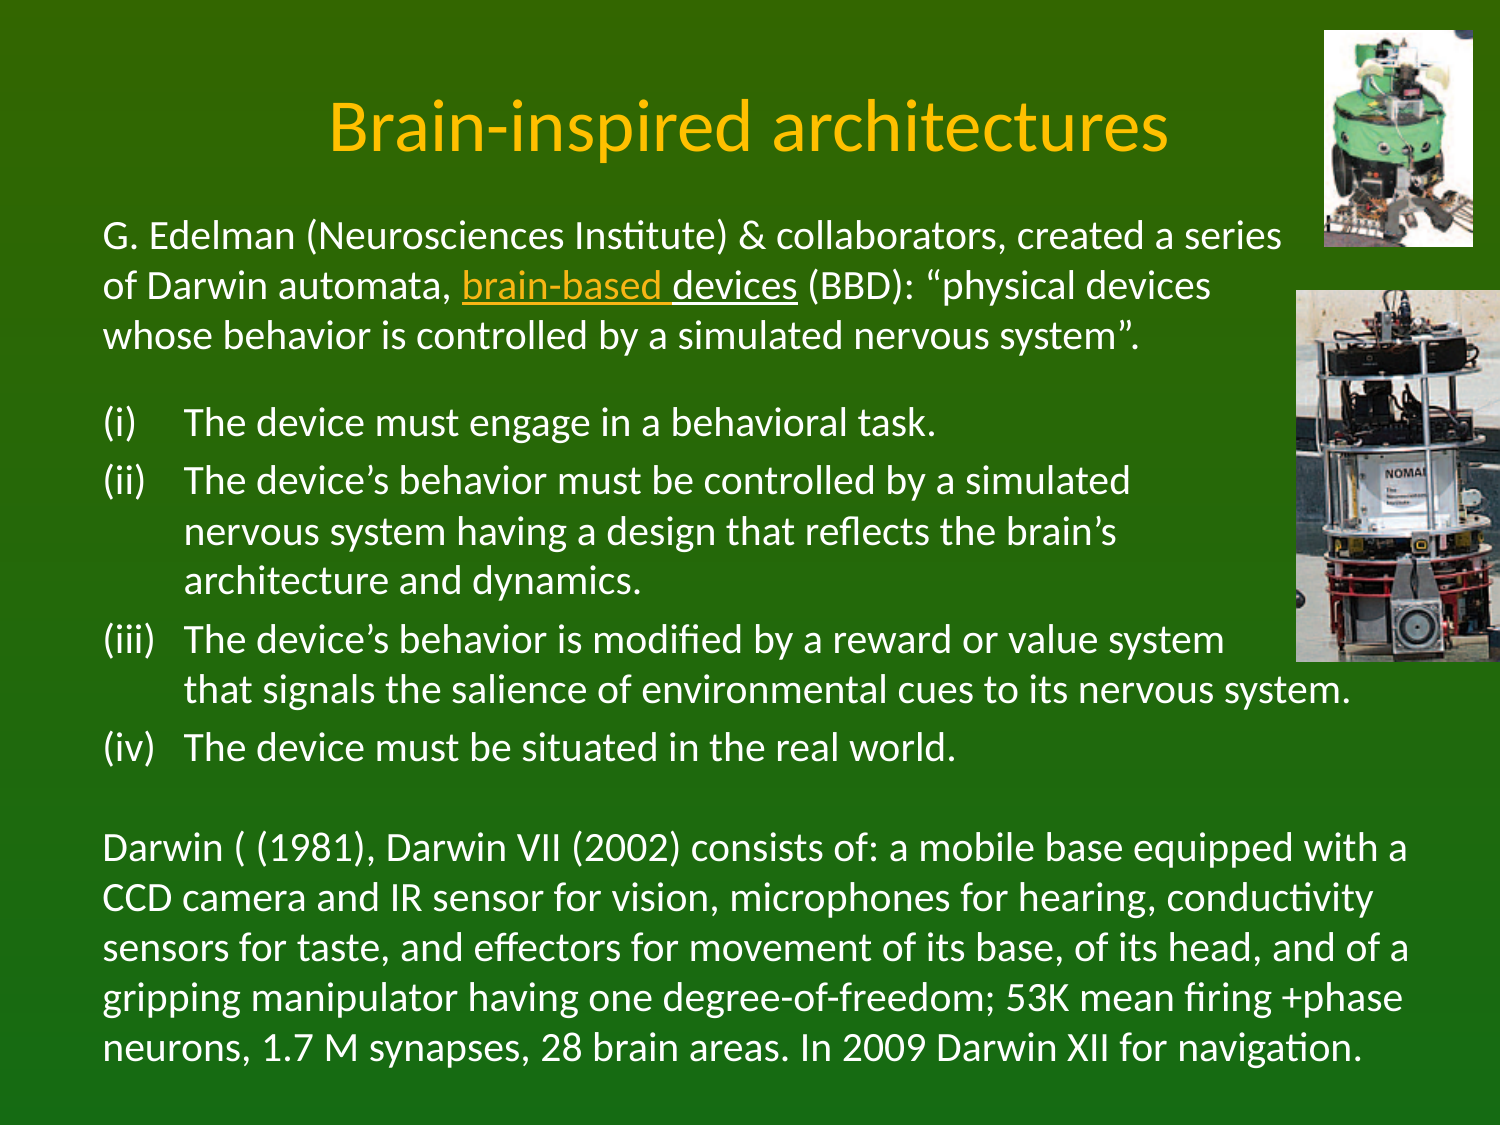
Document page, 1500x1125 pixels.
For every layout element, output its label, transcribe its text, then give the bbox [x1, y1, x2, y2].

title Brain-inspired architectures [112, 66, 1318, 176]
text_box The device must engage in a behavioral task. The device’s behavior must be controlled by a simulated nervous system having a design that reflects the brain’s architecture and dynamics. The device’s behavior is modified by a reward or value system that signals the salience of environmental cues to its nervous system. The device must be situated in the real world. [87, 387, 1438, 812]
picture [1296, 290, 1500, 662]
picture [1323, 30, 1473, 247]
list G. Edelman (Neurosciences Institute) & collaborators, created a series of Darwin automata, brain-based devices (BBD): “physical devices whose behavior is controlled by a simulated nervous system”. [87, 200, 1317, 387]
text_box Darwin ( (1981), Darwin VII (2002) consists of: a mobile base equipped with a CCD camera and IR sensor for vision, microphones for hearing, conductivity sensors for taste, and effectors for movement of its base, of its head, and of a gripping manipulator having one degree-of-freedom; 53K mean firing +phase neurons, 1.7 M synapses, 28 brain areas. In 2009 Darwin XII for navigation. [87, 812, 1438, 1075]
